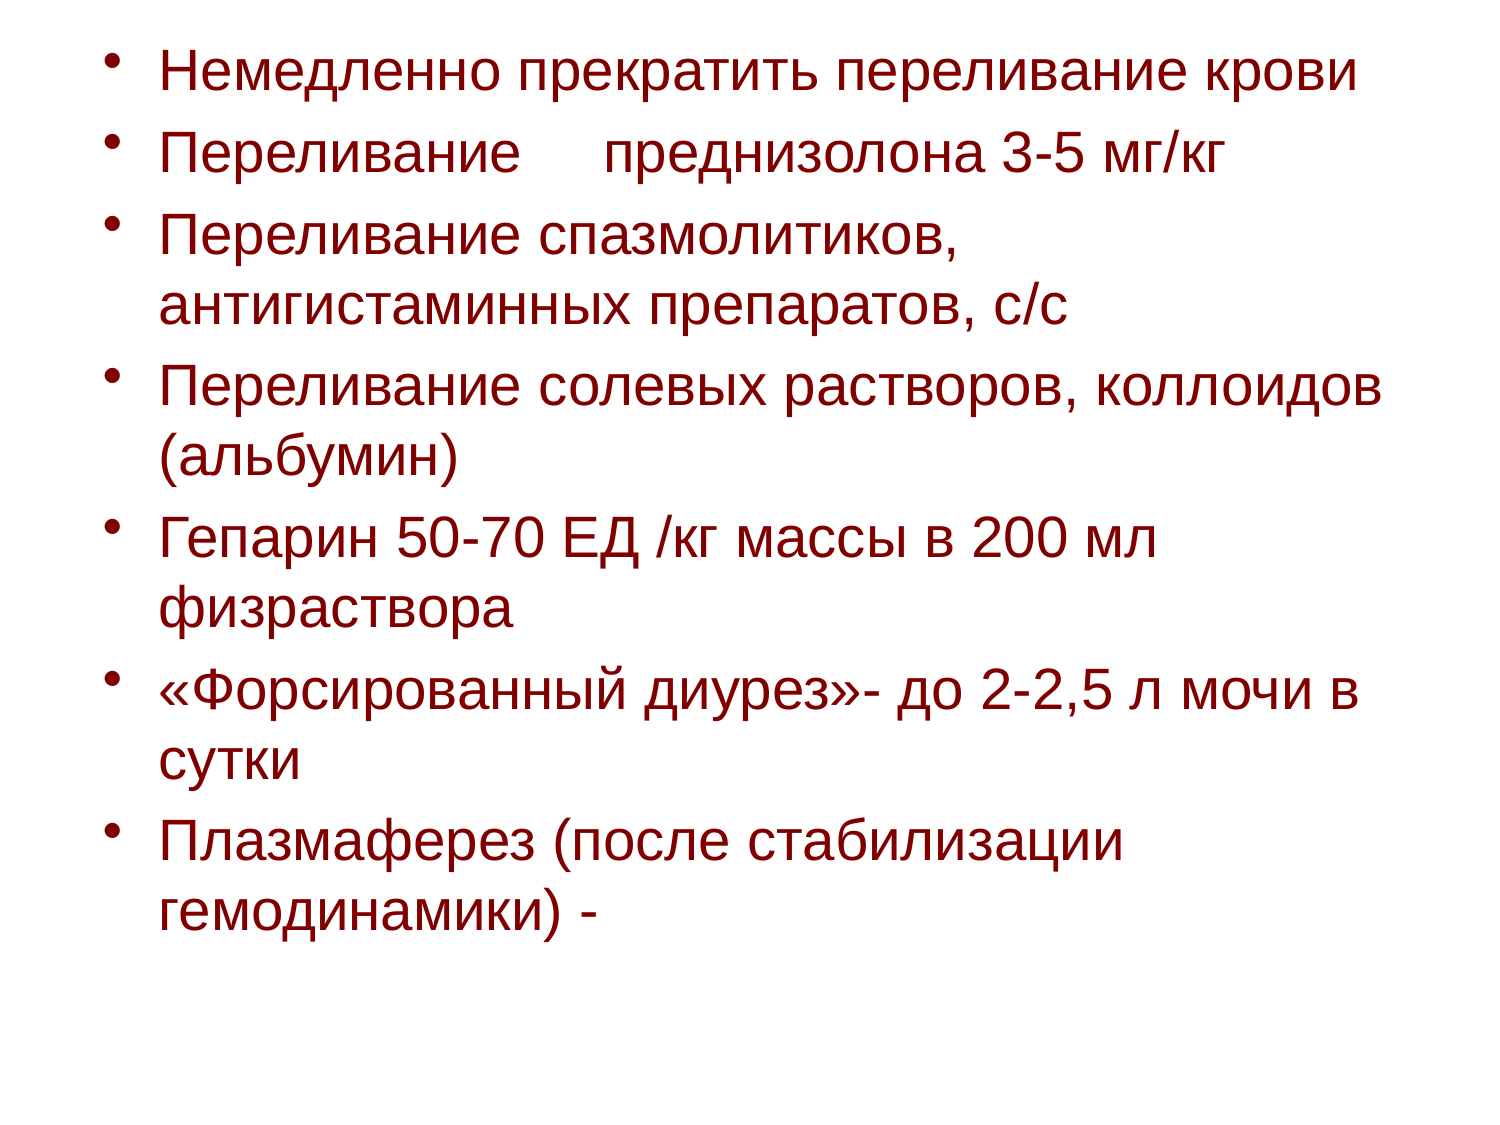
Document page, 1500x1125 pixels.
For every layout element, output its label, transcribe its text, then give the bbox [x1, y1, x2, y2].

list Немедленно прекратить переливание крови Переливание преднизолона 3-5 мг/кг Переливание спазмолитиков, антигистаминных препаратов, с/с Переливание солевых растворов, коллоидов (альбумин) Гепарин 50-70 ЕД /кг массы в 200 мл физраствора «Форсированный диурез»- до 2-2,5 л мочи в сутки Плазмаферез (после стабилизации гемодинамики) - [87, 24, 1438, 1125]
